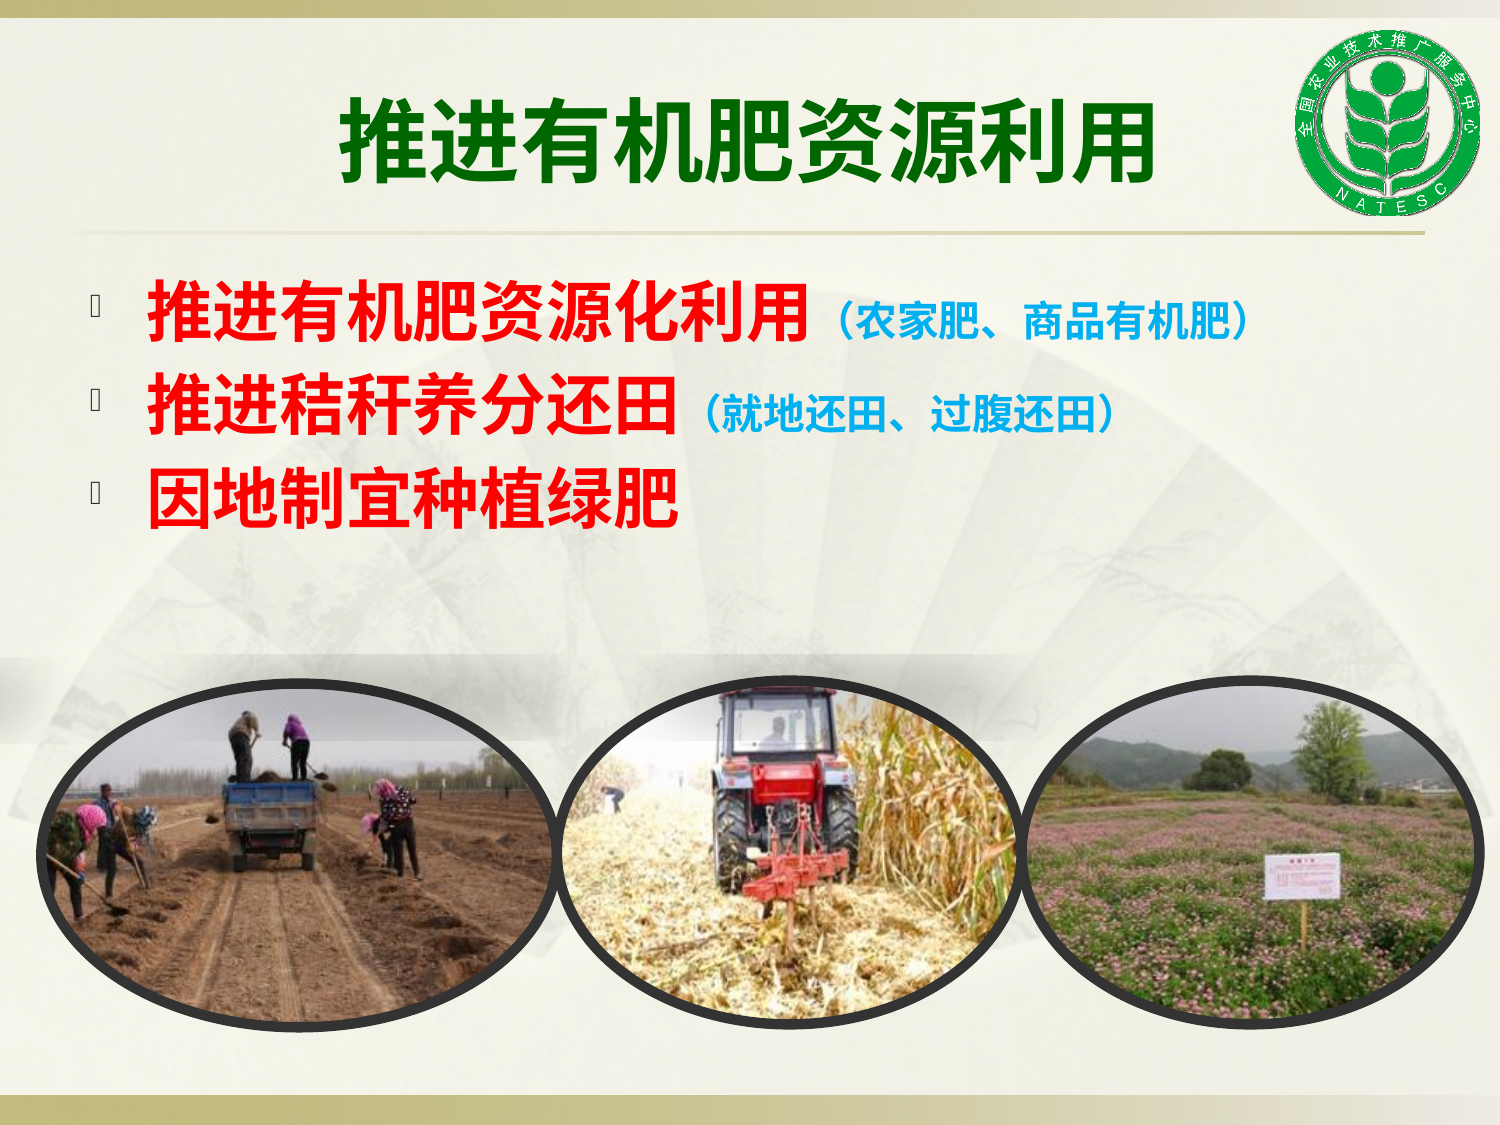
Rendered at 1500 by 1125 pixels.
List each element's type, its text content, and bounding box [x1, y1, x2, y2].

picture [40, 680, 1480, 1028]
title 推进有机肥资源利用 [75, 45, 1425, 233]
list 推进有机肥资源化利用（农家肥、商品有机肥） 推进秸秆养分还田（就地还田、过腹还田） 因地制宜种植绿肥 [75, 262, 1425, 683]
picture [1295, 30, 1480, 216]
